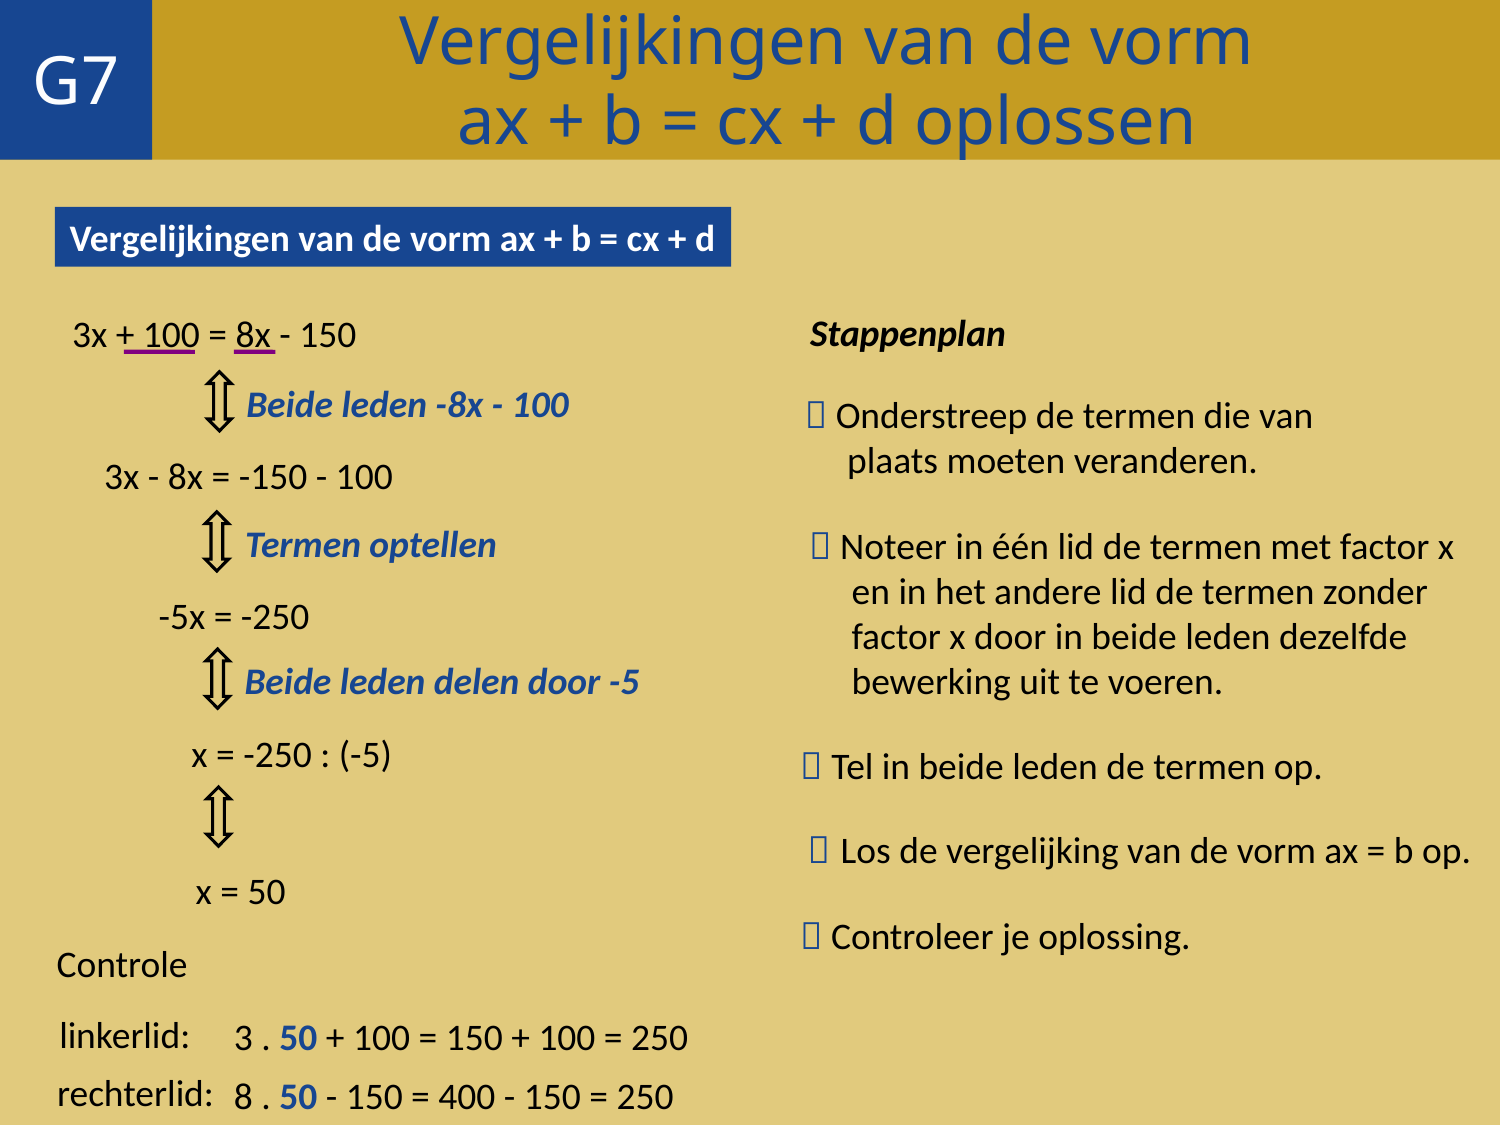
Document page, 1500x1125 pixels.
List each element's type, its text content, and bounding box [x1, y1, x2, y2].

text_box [207, 371, 585, 433]
text_box linkerlid: [44, 1004, 206, 1061]
text_box 3x + 100 = 8x - 150 [57, 302, 372, 363]
text_box Vergelijkingen van de vorm ax + b = cx + d [54, 206, 732, 267]
text_box  Los de vergelijking van de vorm ax = b op. [792, 818, 1487, 879]
text_box x = -250 : (-5) [176, 722, 407, 783]
text_box 8 . 50 - 150 = 400 - 150 = 250 [219, 1064, 689, 1125]
text_box  Onderstreep de termen die van plaats moeten veranderen. [790, 383, 1459, 488]
text_box Controle [41, 932, 203, 992]
text_box [206, 786, 231, 847]
text_box  Controleer je oplossing. [785, 904, 1406, 965]
text_box x = 50 [180, 859, 301, 920]
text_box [0, 0, 1500, 160]
text_box 3 . 50 + 100 = 150 + 100 = 250 [219, 1005, 704, 1066]
text_box -5x = -250 [143, 584, 325, 644]
text_box  Tel in beide leden de termen op. [785, 734, 1424, 795]
text_box 3x - 8x = -150 - 100 [89, 444, 408, 504]
text_box Stappenplan [795, 301, 1022, 362]
text_box  Noteer in één lid de termen met factor x en in het andere lid de termen zonder factor x door in beide leden dezelfde bewerking uit te voeren. [794, 514, 1470, 709]
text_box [204, 511, 514, 574]
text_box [205, 648, 656, 711]
text_box rechterlid: [42, 1061, 230, 1122]
